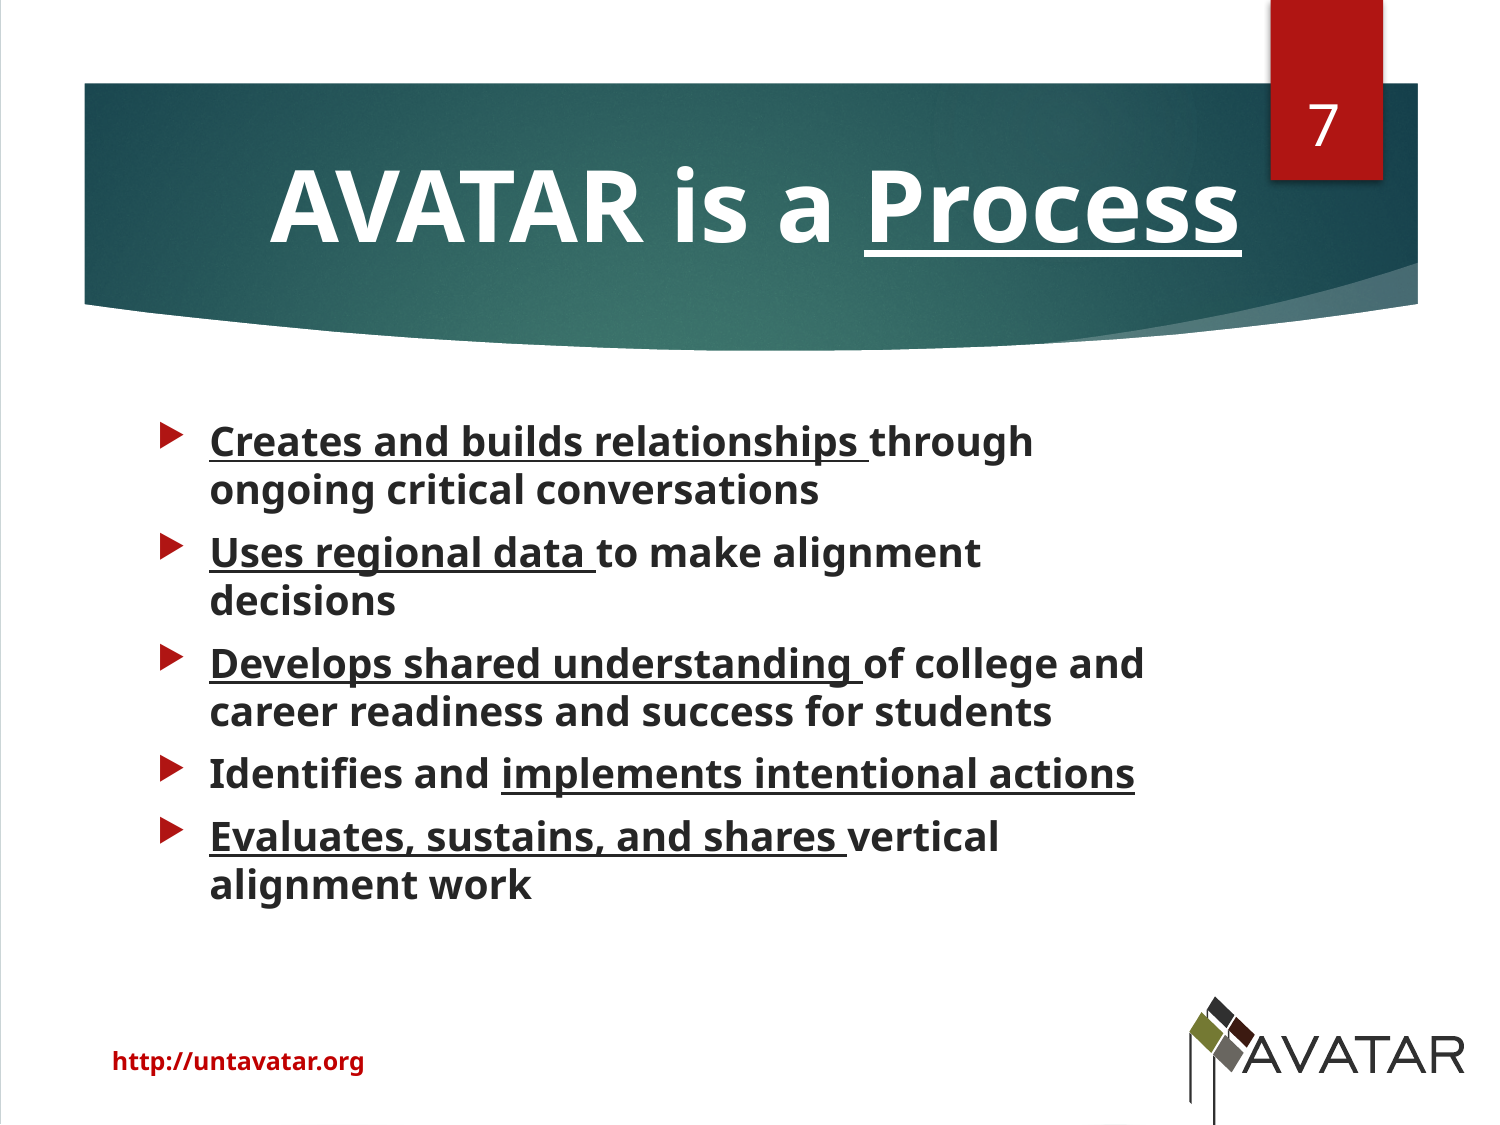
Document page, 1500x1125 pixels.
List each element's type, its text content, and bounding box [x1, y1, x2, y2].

slide_number 7 [1259, 48, 1390, 175]
text_box AVATAR is a Process [88, 137, 1424, 282]
footer http://untavatar.org [96, 1045, 731, 1083]
list Creates and builds relationships through ongoing critical conversations Uses regional data to make alignment decisions Develops shared understanding of college and career readiness and success for students Identifies and implements intentional actions Evaluates, sustains, and shares vertical alignment work [142, 408, 1183, 988]
